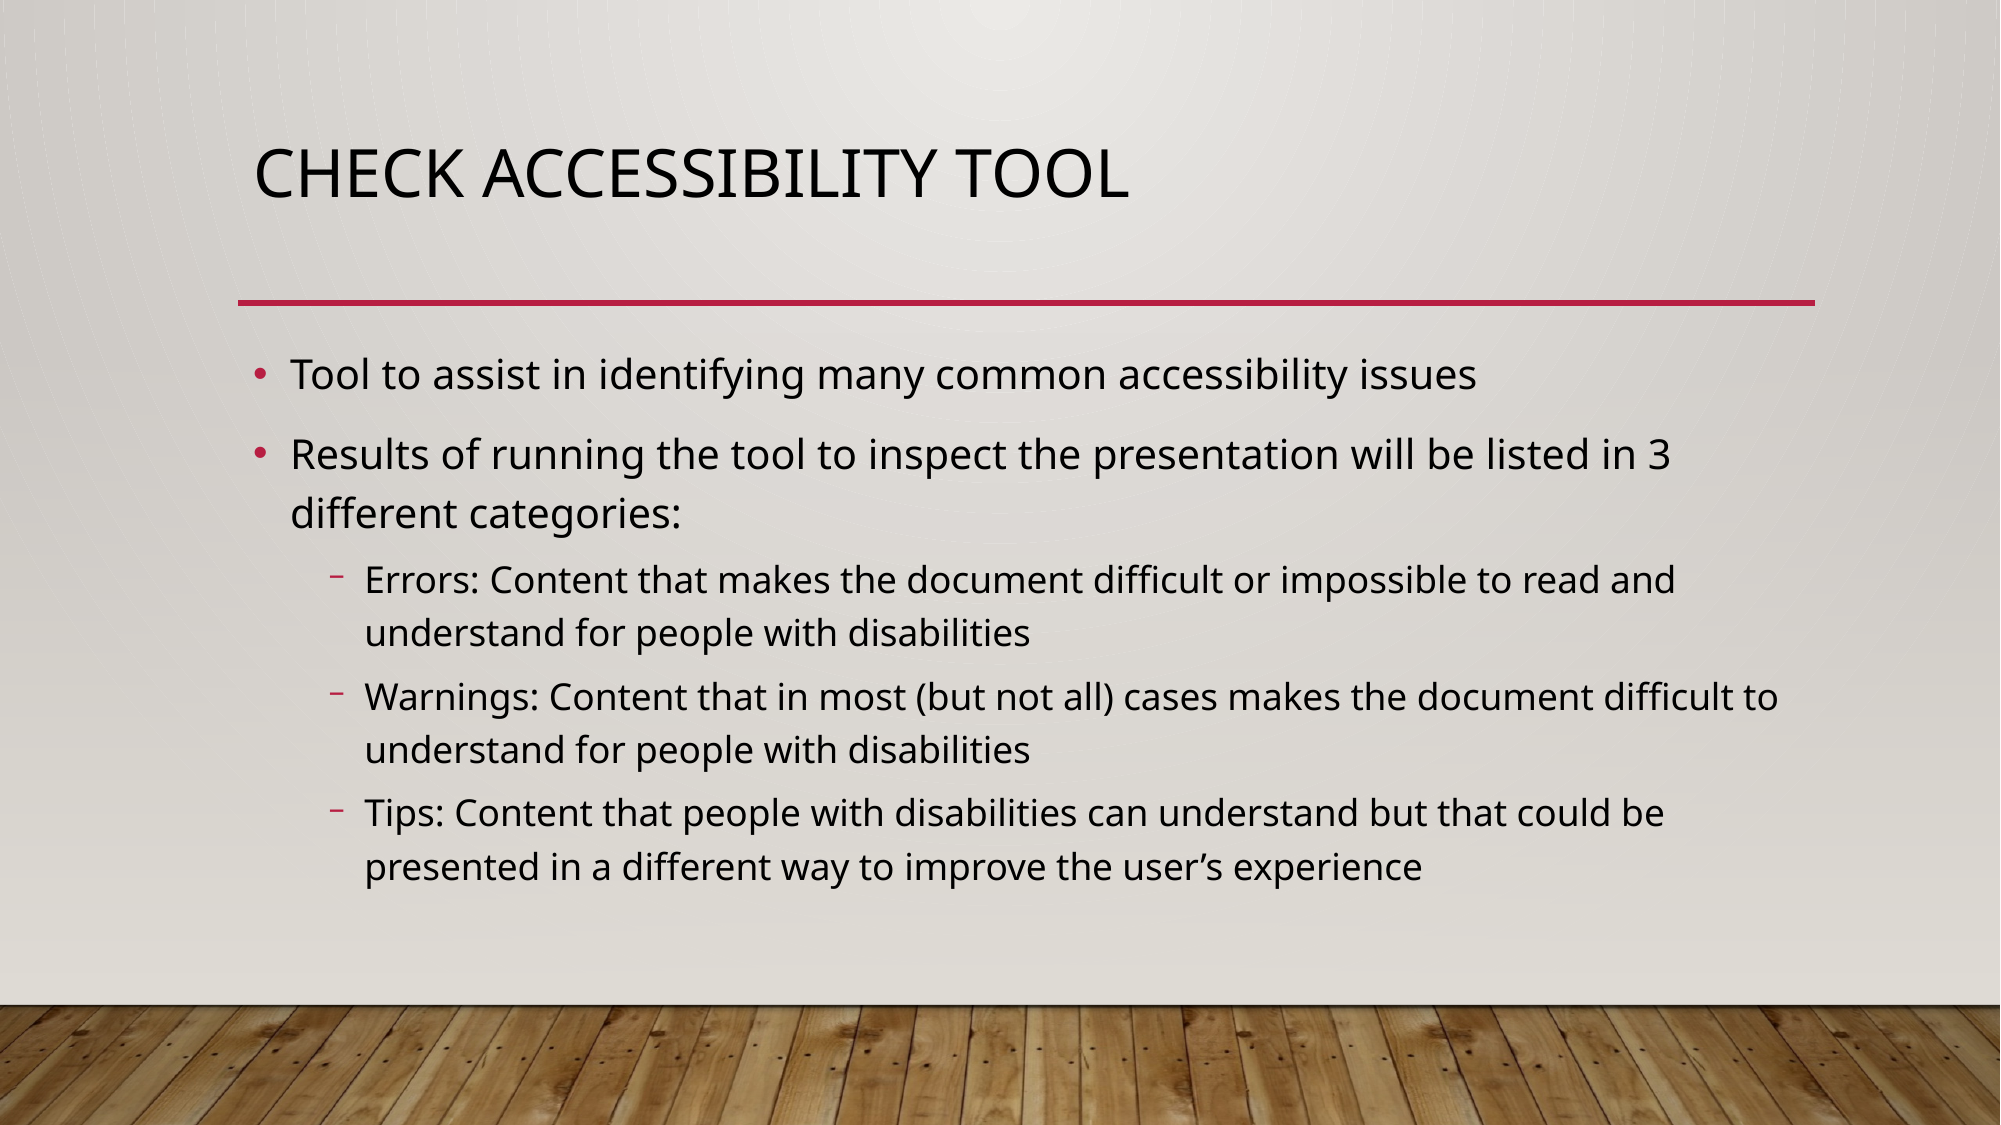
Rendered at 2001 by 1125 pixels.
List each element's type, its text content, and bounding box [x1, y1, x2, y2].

picture [0, 1005, 2000, 1125]
list Tool to assist in identifying many common accessibility issues Results of running the tool to inspect the presentation will be listed in 3 different categories: Errors: Content that makes the document difficult or impossible to read and understand for people with disabilities Warnings: Content that in most (but not all) cases makes the document difficult to understand for people with disabilities Tips: Content that people with disabilities can understand but that could be presented in a different way to improve the user’s experience [238, 330, 1814, 897]
title Check accessibility tool [238, 131, 1814, 305]
